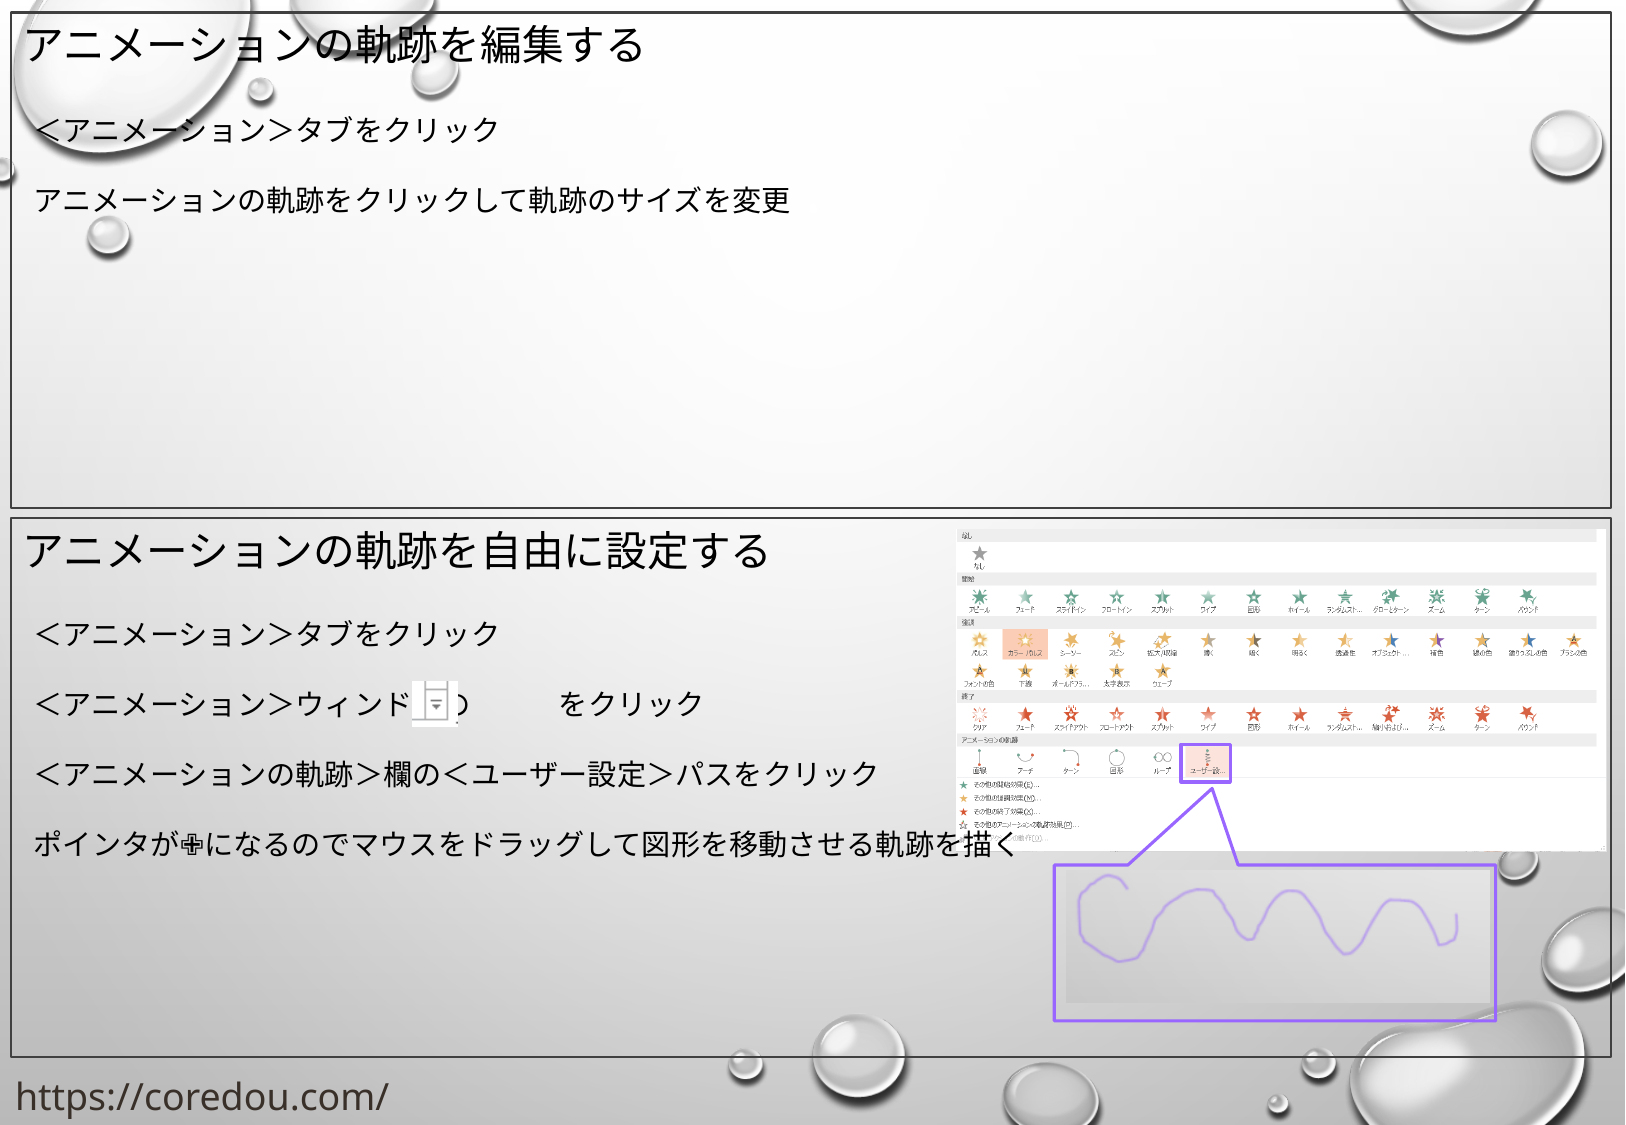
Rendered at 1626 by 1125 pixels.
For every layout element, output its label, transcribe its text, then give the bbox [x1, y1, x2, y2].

text_box アニメーションの軌跡を編集する [7, 11, 975, 77]
text_box アニメーションの軌跡を自由に設定する [7, 517, 952, 582]
text_box ＜アニメーション＞タブをクリック アニメーションの軌跡をクリックして軌跡のサイズを変更 [18, 70, 1127, 225]
picture [0, 0, 1625, 1125]
text_box [1054, 865, 1496, 1021]
text_box [10, 517, 1612, 1058]
text_box [10, 11, 1612, 509]
footer https://coredou.com/ [0, 1065, 521, 1125]
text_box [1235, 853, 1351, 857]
text_box ＜アニメーション＞タブをクリック ＜アニメーション＞ウィンドウの をクリック ＜アニメーションの軌跡＞欄の＜ユーザー設定＞パスをクリック ポインタが✙になるのでマウスをドラッグして図形を移動させる軌跡を描く [18, 573, 1139, 939]
text_box [1136, 853, 1236, 857]
